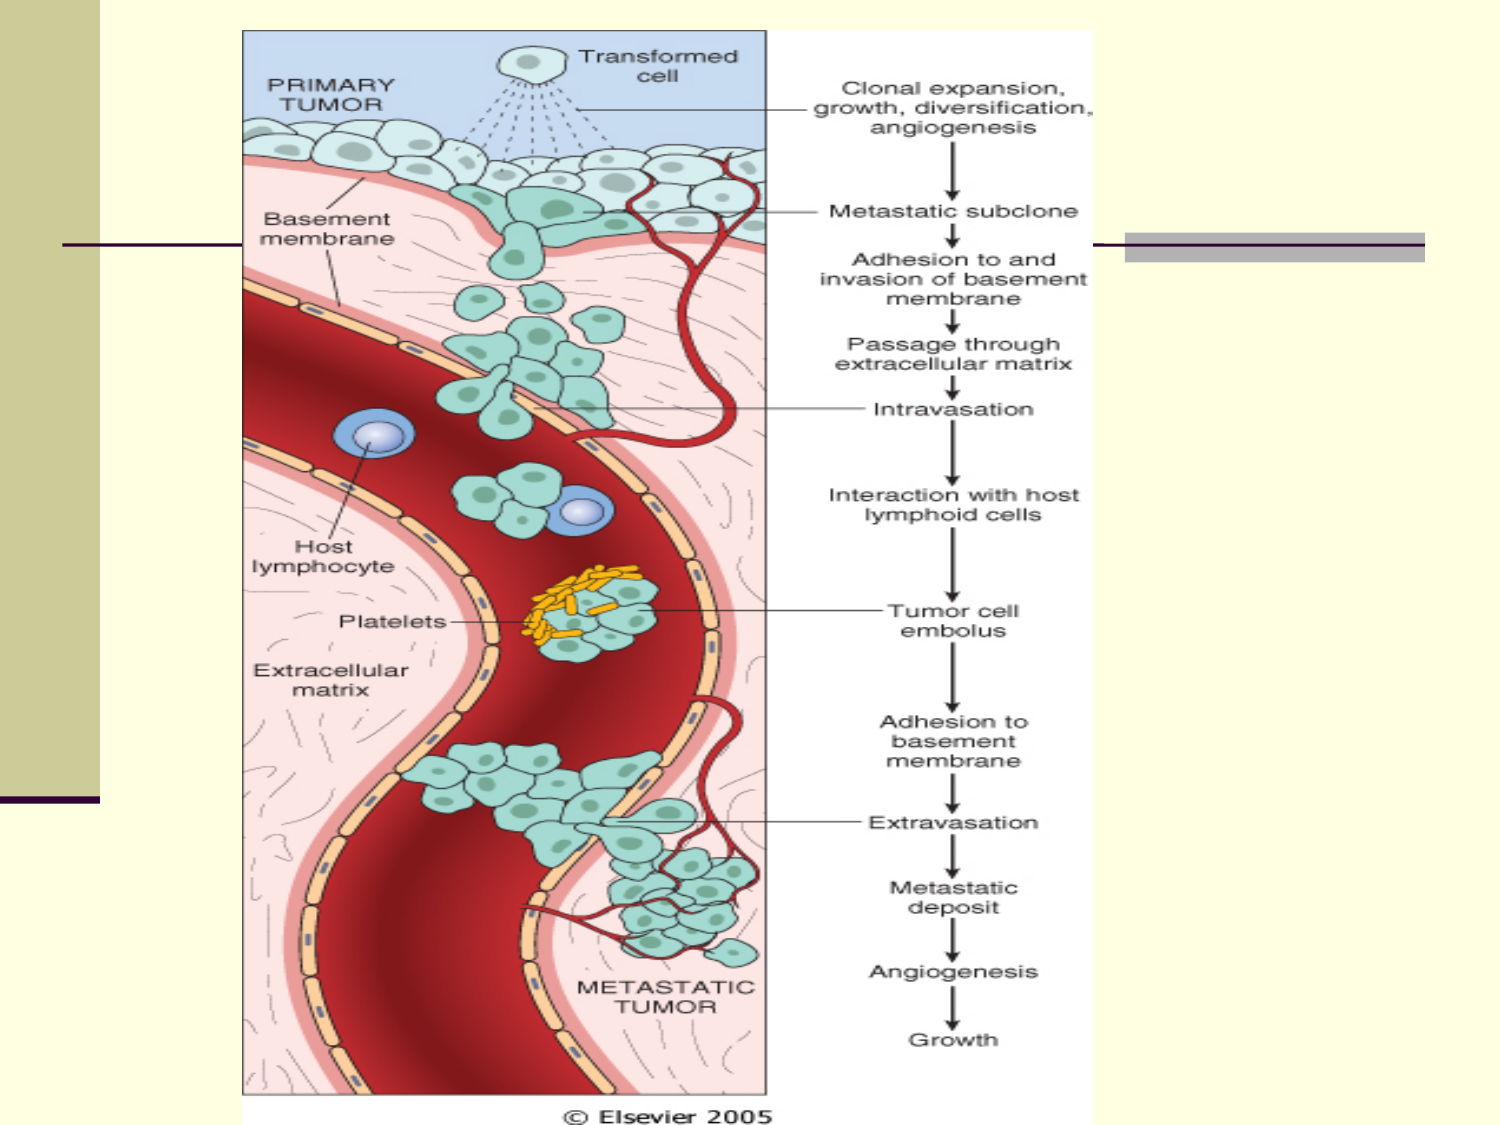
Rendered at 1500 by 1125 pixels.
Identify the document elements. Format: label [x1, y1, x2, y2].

picture [241, 30, 1093, 1125]
